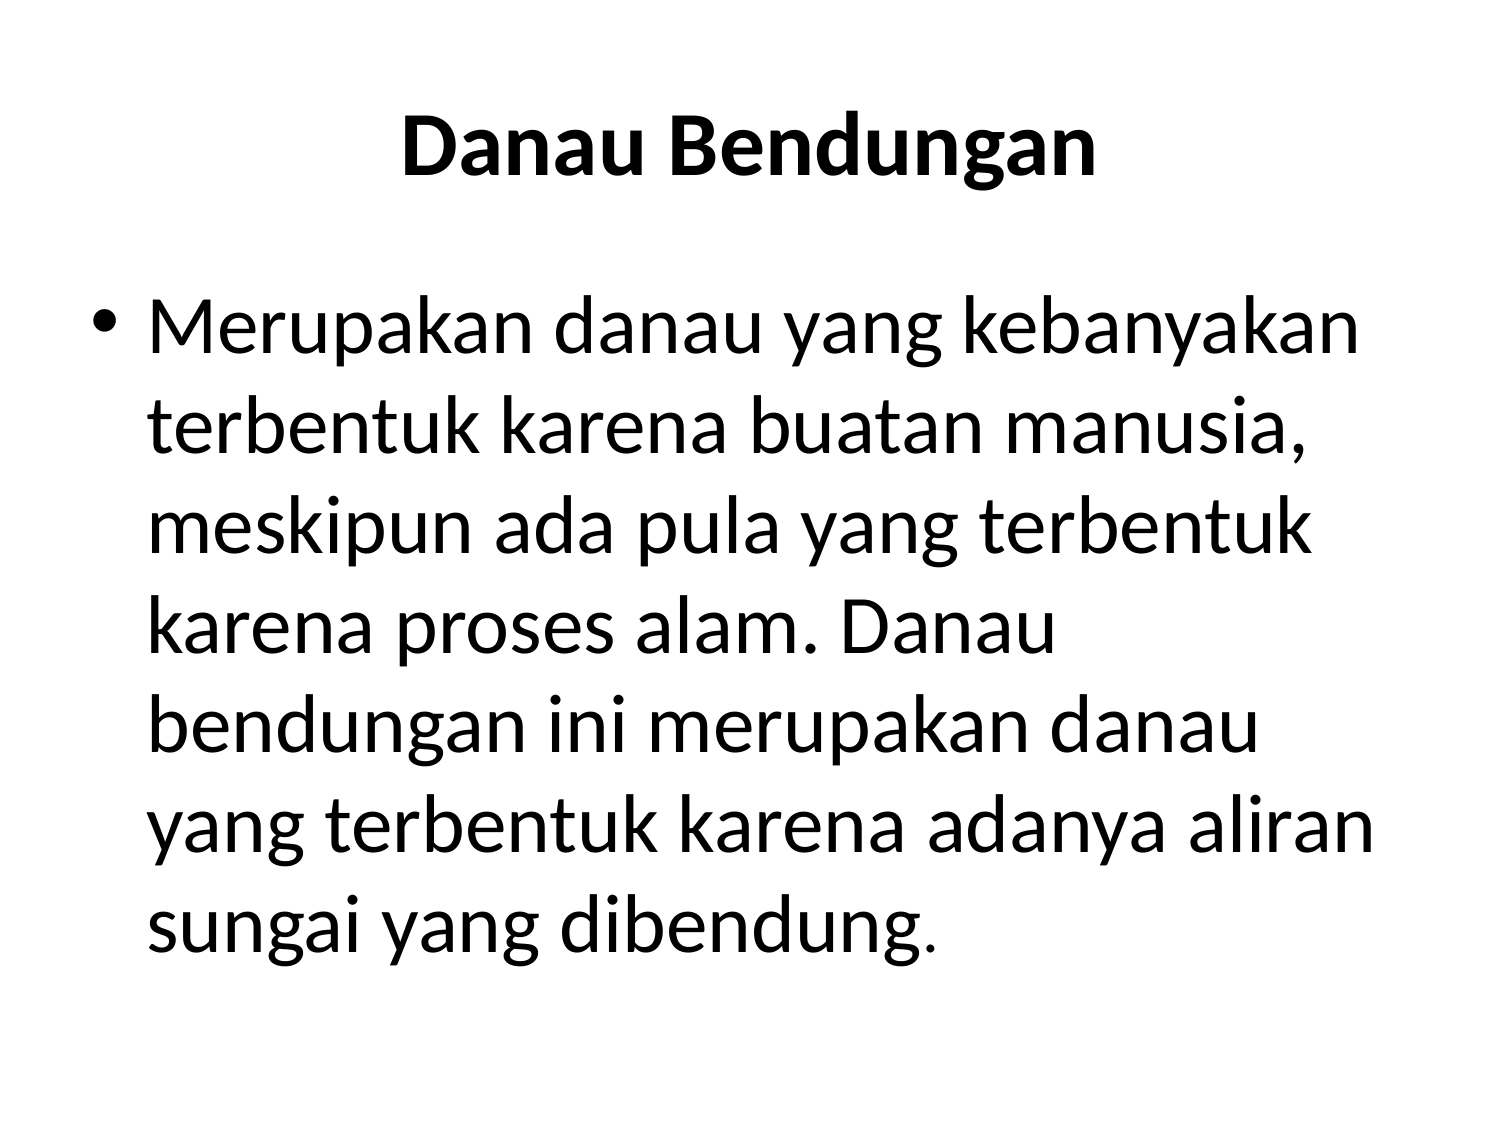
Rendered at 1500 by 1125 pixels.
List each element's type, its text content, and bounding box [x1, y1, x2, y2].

title Danau Bendungan [75, 45, 1425, 233]
list Merupakan danau yang kebanyakan terbentuk karena buatan manusia, meskipun ada pula yang terbentuk karena proses alam. Danau bendungan ini merupakan danau yang terbentuk karena adanya aliran sungai yang dibendung. [75, 262, 1425, 1005]
